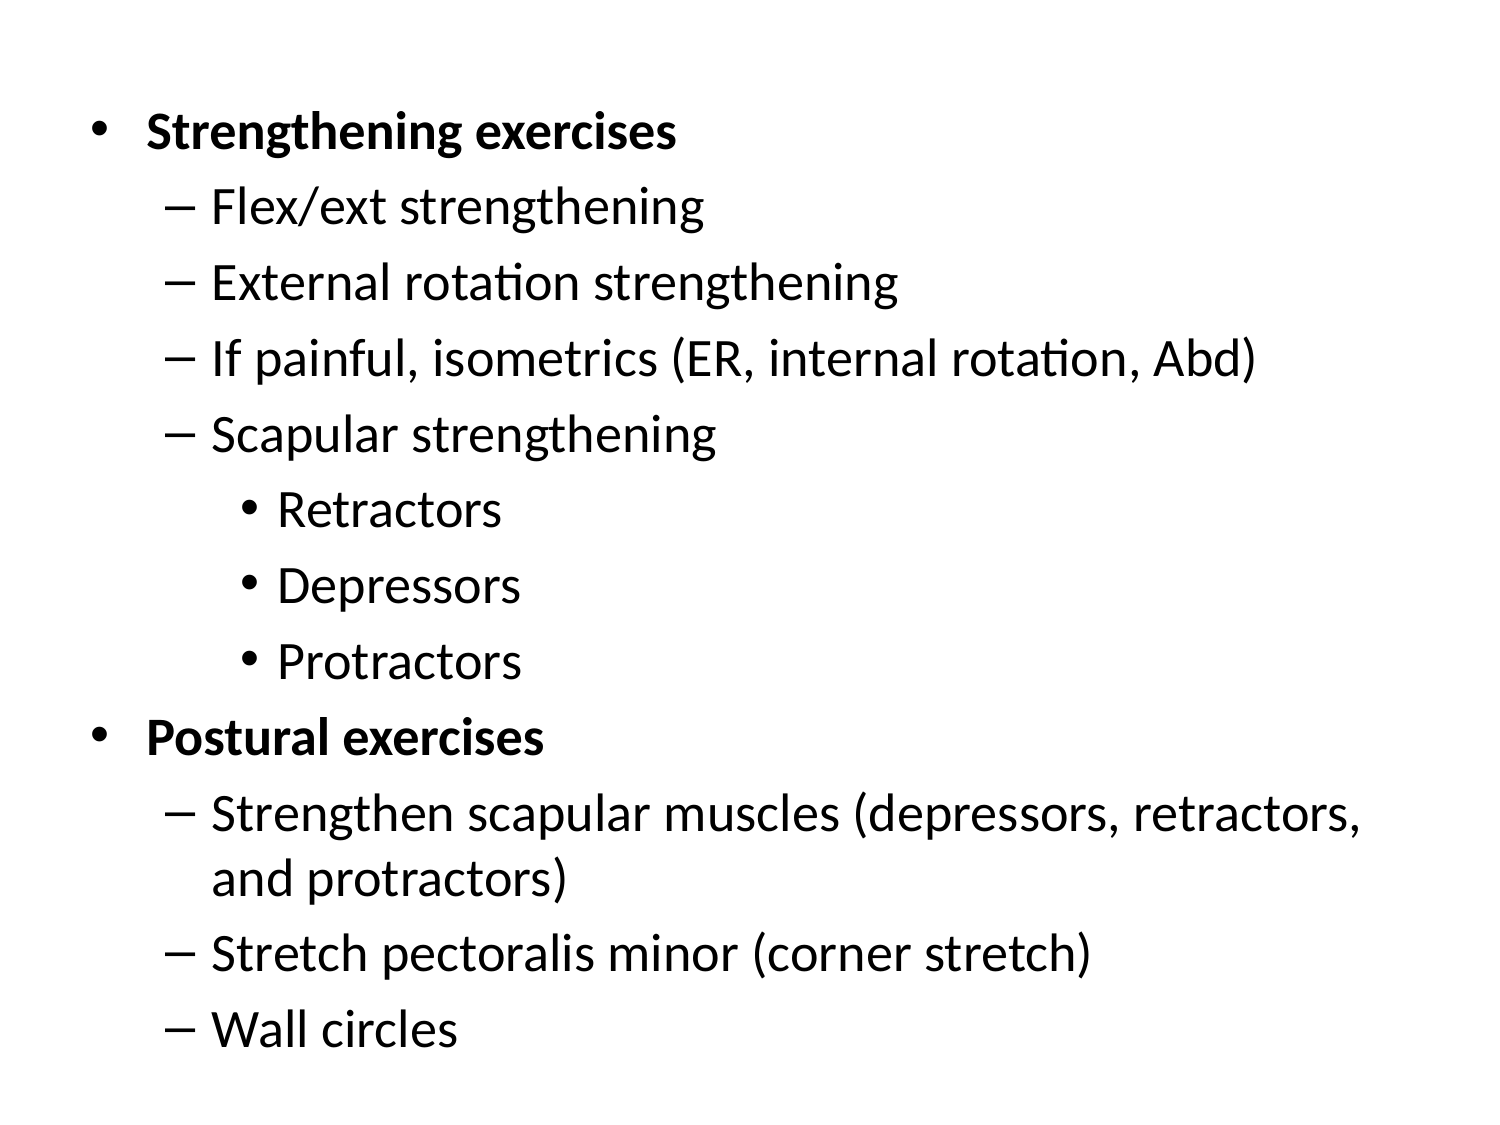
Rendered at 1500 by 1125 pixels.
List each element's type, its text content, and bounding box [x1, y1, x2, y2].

list Strengthening exercises Flex/ext strengthening External rotation strengthening If painful, isometrics (ER, internal rotation, Abd) Scapular strengthening Retractors Depressors Protractors Postural exercises Strengthen scapular muscles (depressors, retractors, and protractors) Stretch pectoralis minor (corner stretch) Wall circles [75, 87, 1425, 1005]
